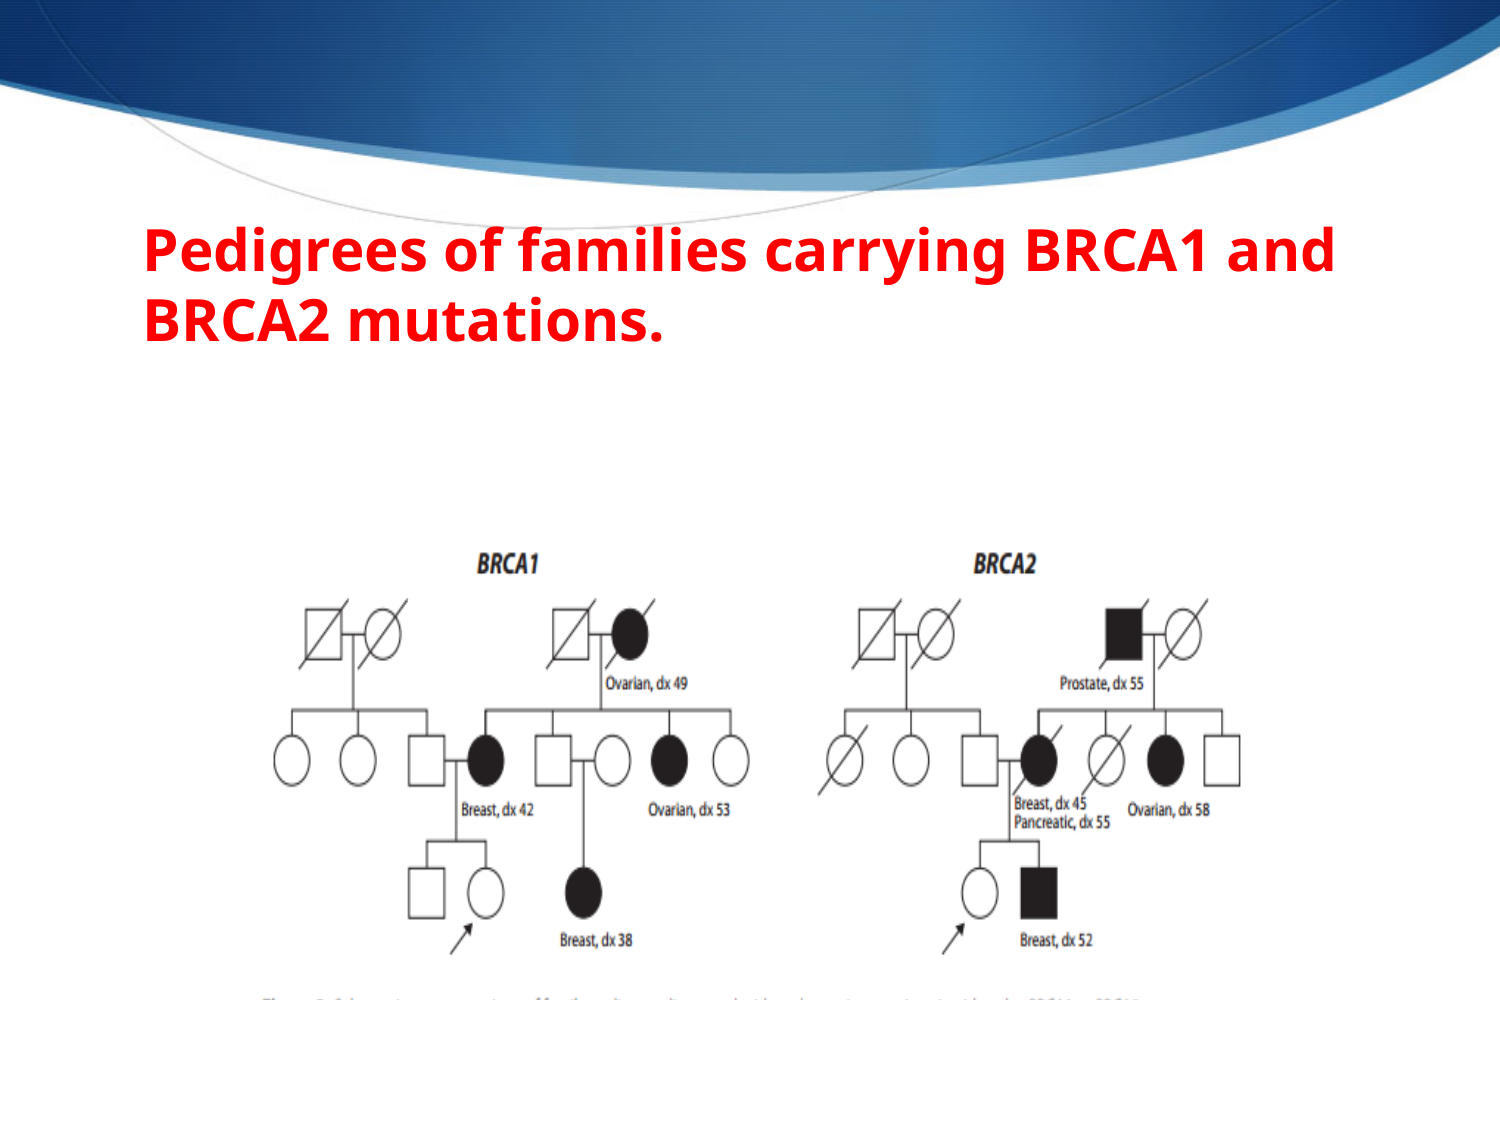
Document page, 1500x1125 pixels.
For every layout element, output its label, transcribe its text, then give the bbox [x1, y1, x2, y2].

picture [0, 0, 1500, 1125]
text_box Pedigrees of families carrying BRCA1 and BRCA2 mutations. [127, 205, 1456, 361]
title [0, 56, 1350, 244]
